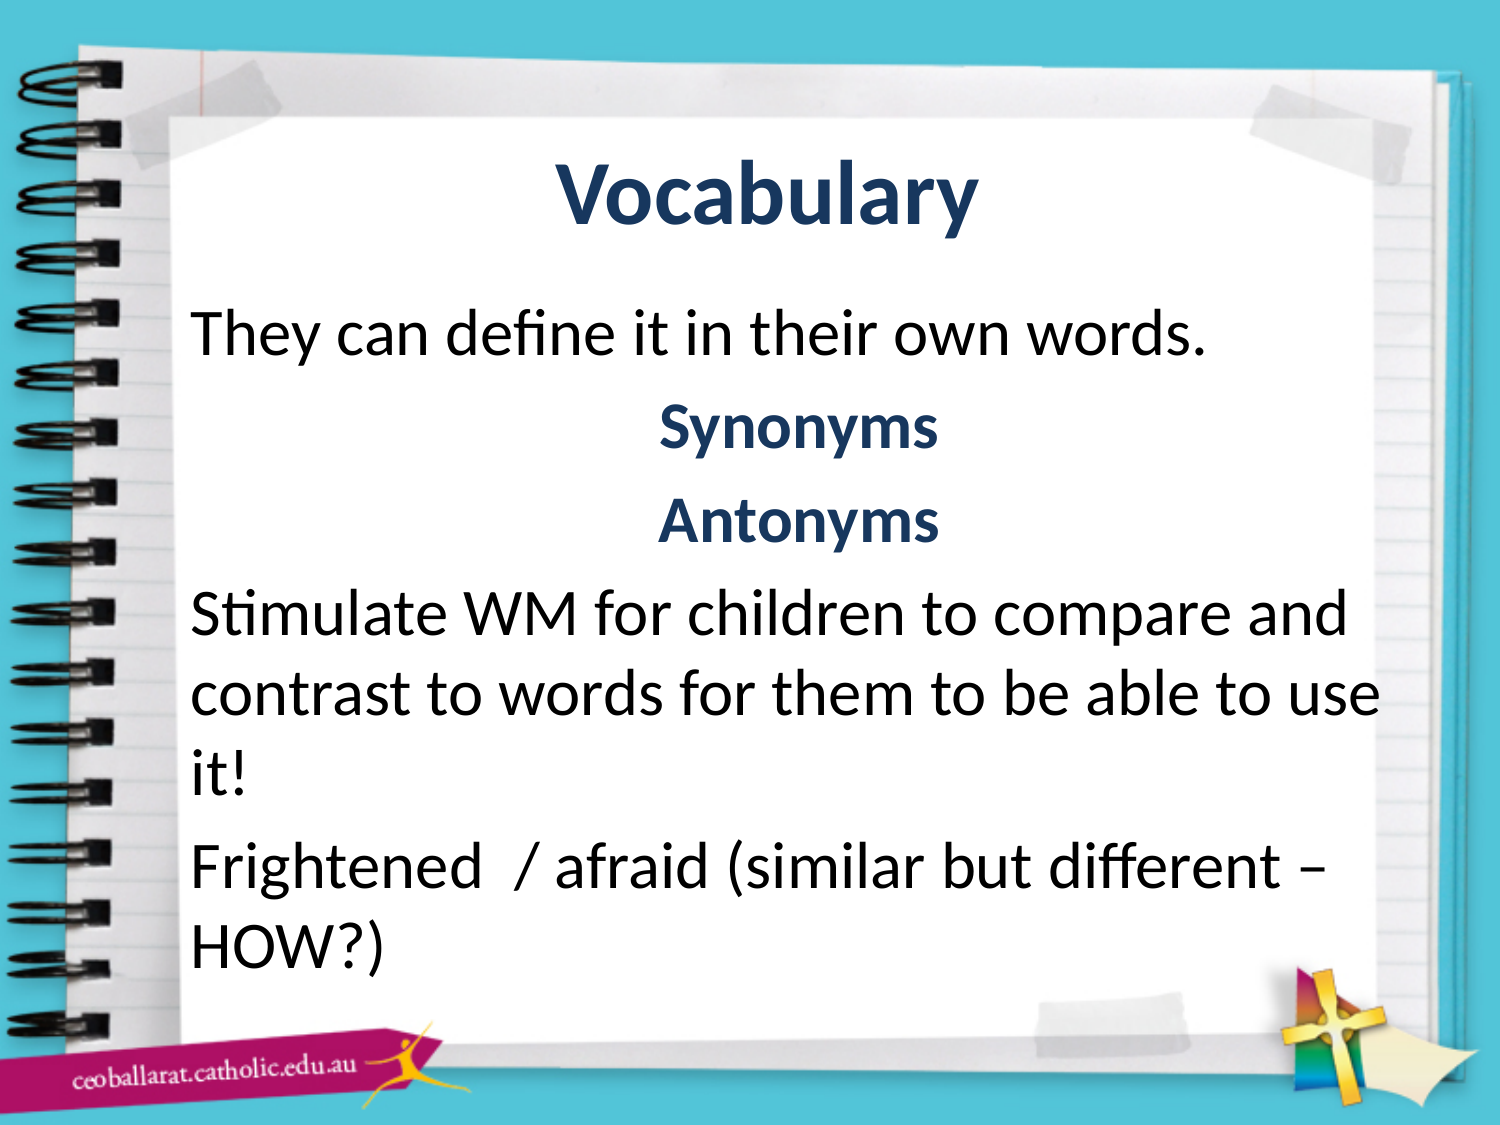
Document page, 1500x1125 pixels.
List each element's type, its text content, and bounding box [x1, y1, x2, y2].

title Vocabulary [164, 117, 1372, 258]
list They can define it in their own words. Synonyms Antonyms Stimulate WM for children to compare and contrast to words for them to be able to use it! Frightened / afraid (similar but different –HOW?) [175, 281, 1424, 1005]
picture [0, 0, 1500, 1125]
